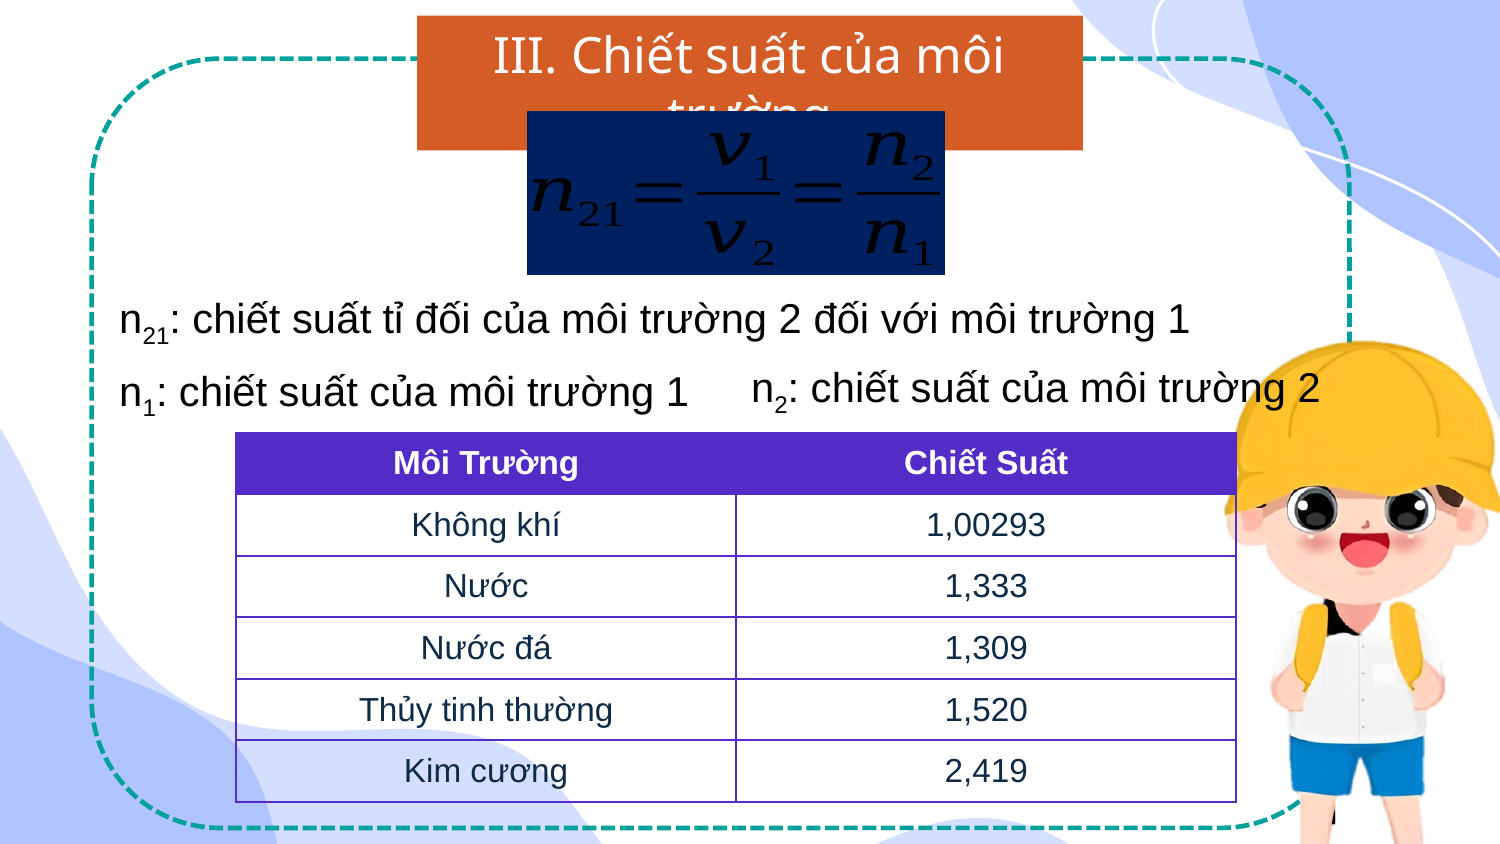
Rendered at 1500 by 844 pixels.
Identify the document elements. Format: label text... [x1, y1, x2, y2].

picture [1168, 340, 1500, 844]
table_cell 1,333 [737, 557, 1163, 616]
table_header Chiết Suất [737, 434, 1163, 493]
table_cell Kim cương [237, 741, 735, 801]
table_header Môi Trường [237, 434, 735, 493]
text_box n21: chiết suất tỉ đối của môi trường 2 đối với môi trường 1 [104, 284, 1313, 357]
table_cell Nước [237, 557, 735, 616]
table_cell Thủy tinh thường [237, 680, 735, 739]
text_box n1: chiết suất của môi trường 1 [104, 357, 796, 429]
table_cell 2,419 [737, 741, 1163, 801]
table_cell Nước đá [237, 618, 735, 678]
text_box [89, 56, 1352, 831]
table_cell 1,520 [737, 680, 1163, 739]
table_cell 1,00293 [737, 495, 1163, 555]
text_box n2: chiết suất của môi trường 2 [736, 353, 1163, 426]
text_box III. Chiết suất của môi trường [417, 15, 1083, 151]
table_cell Không khí [237, 495, 735, 555]
table_cell 1,309 [737, 618, 1163, 678]
